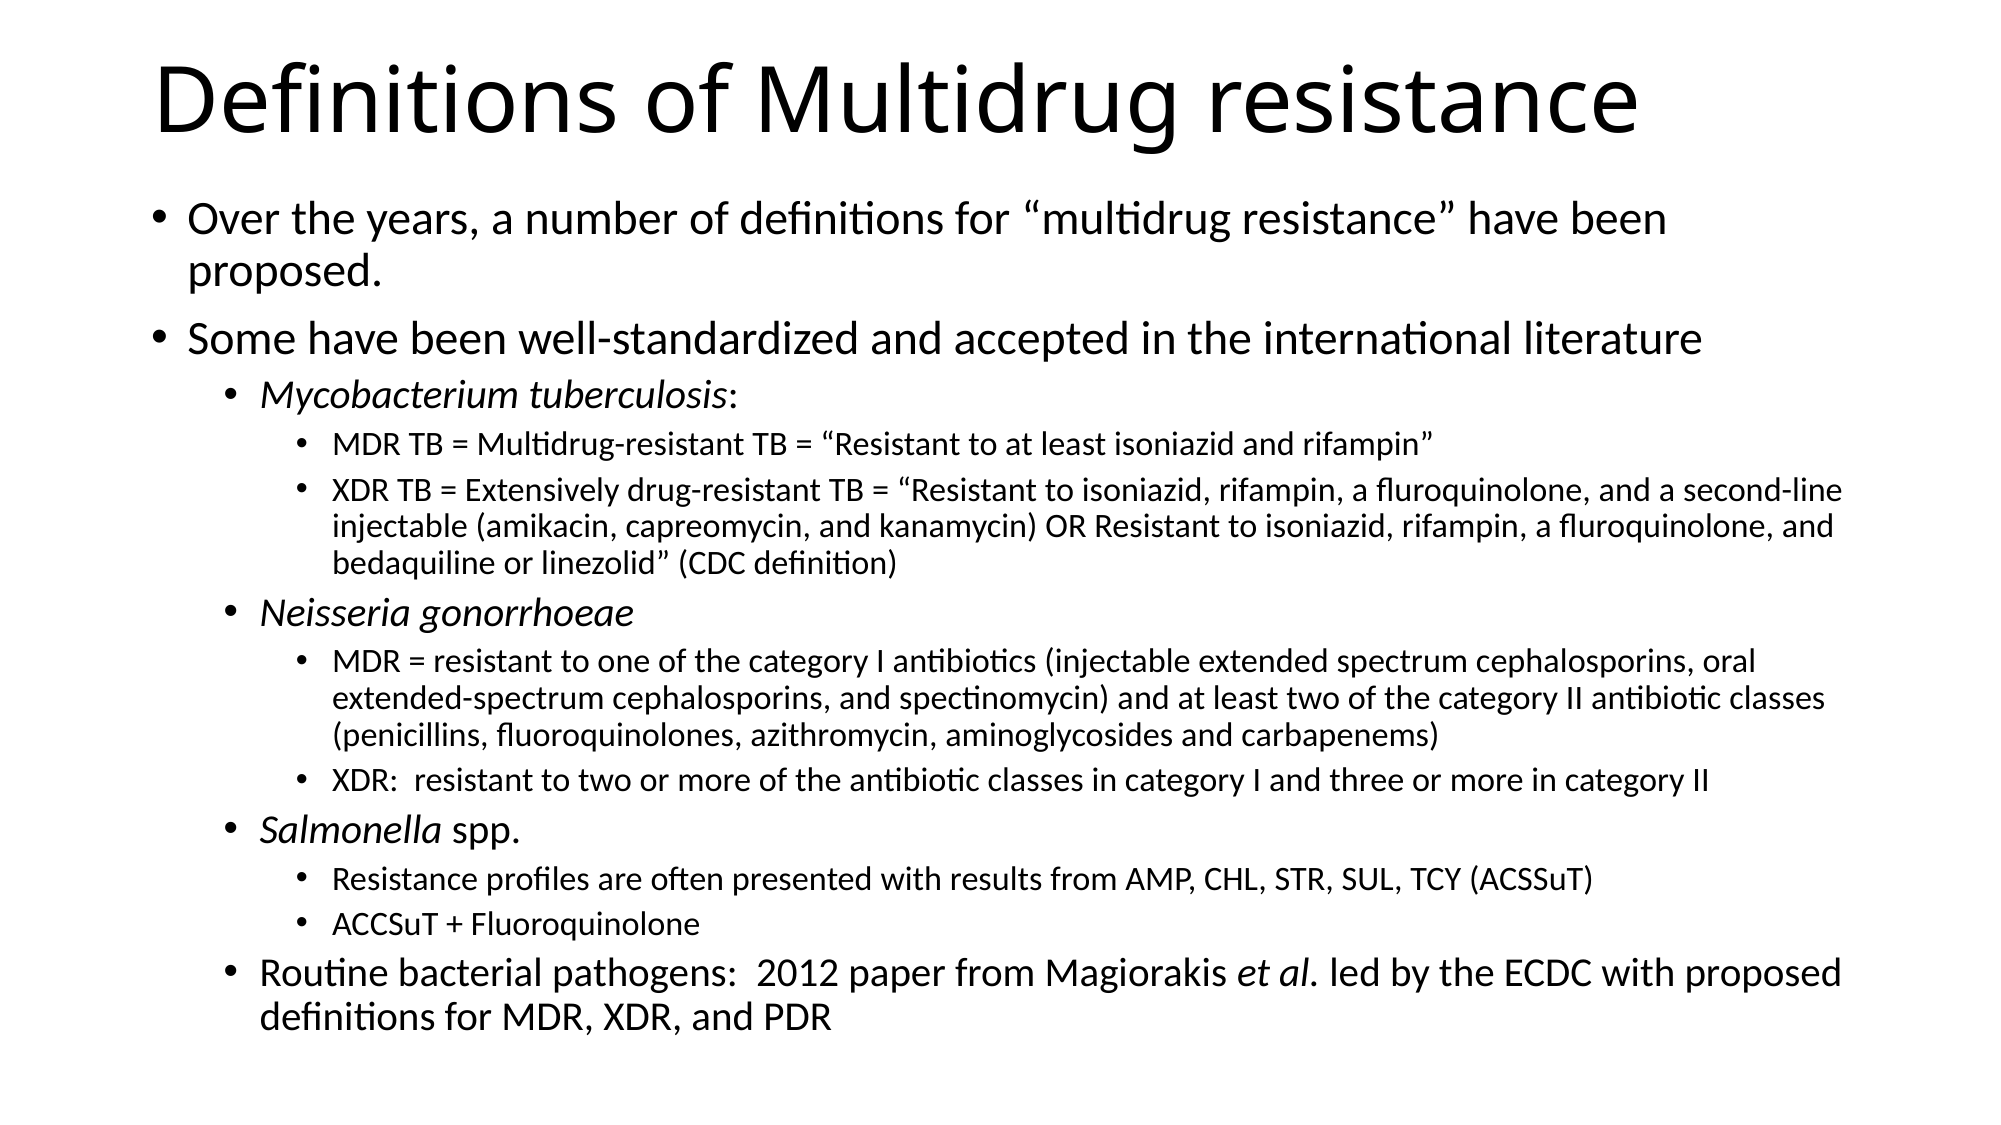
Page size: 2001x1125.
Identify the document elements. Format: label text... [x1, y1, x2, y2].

list Over the years, a number of definitions for “multidrug resistance” have been proposed. Some have been well-standardized and accepted in the international literature Mycobacterium tuberculosis: MDR TB = Multidrug-resistant TB = “Resistant to at least isoniazid and rifampin” XDR TB = Extensively drug-resistant TB = “Resistant to isoniazid, rifampin, a fluroquinolone, and a second-line injectable (amikacin, capreomycin, and kanamycin) OR Resistant to isoniazid, rifampin, a fluroquinolone, and bedaquiline or linezolid” (CDC definition) Neisseria gonorrhoeae MDR = resistant to one of the category I antibiotics (injectable extended spectrum cephalosporins, oral extended-spectrum cephalosporins, and spectinomycin) and at least two of the category II antibiotic classes (penicillins, fluoroquinolones, azithromycin, aminoglycosides and carbapenems) XDR: resistant to two or more of the antibiotic classes in category I and three or more in category II Salmonella spp. Resistance profiles are often presented with results from AMP, CHL, STR, SUL, TCY (ACSSuT) ACCSuT + Fluoroquinolone Routine bacterial pathogens: 2012 paper from Magiorakis et al. led by the ECDC with proposed definitions for MDR, XDR, and PDR [136, 186, 1862, 1063]
title Definitions of Multidrug resistance [137, 0, 1863, 212]
